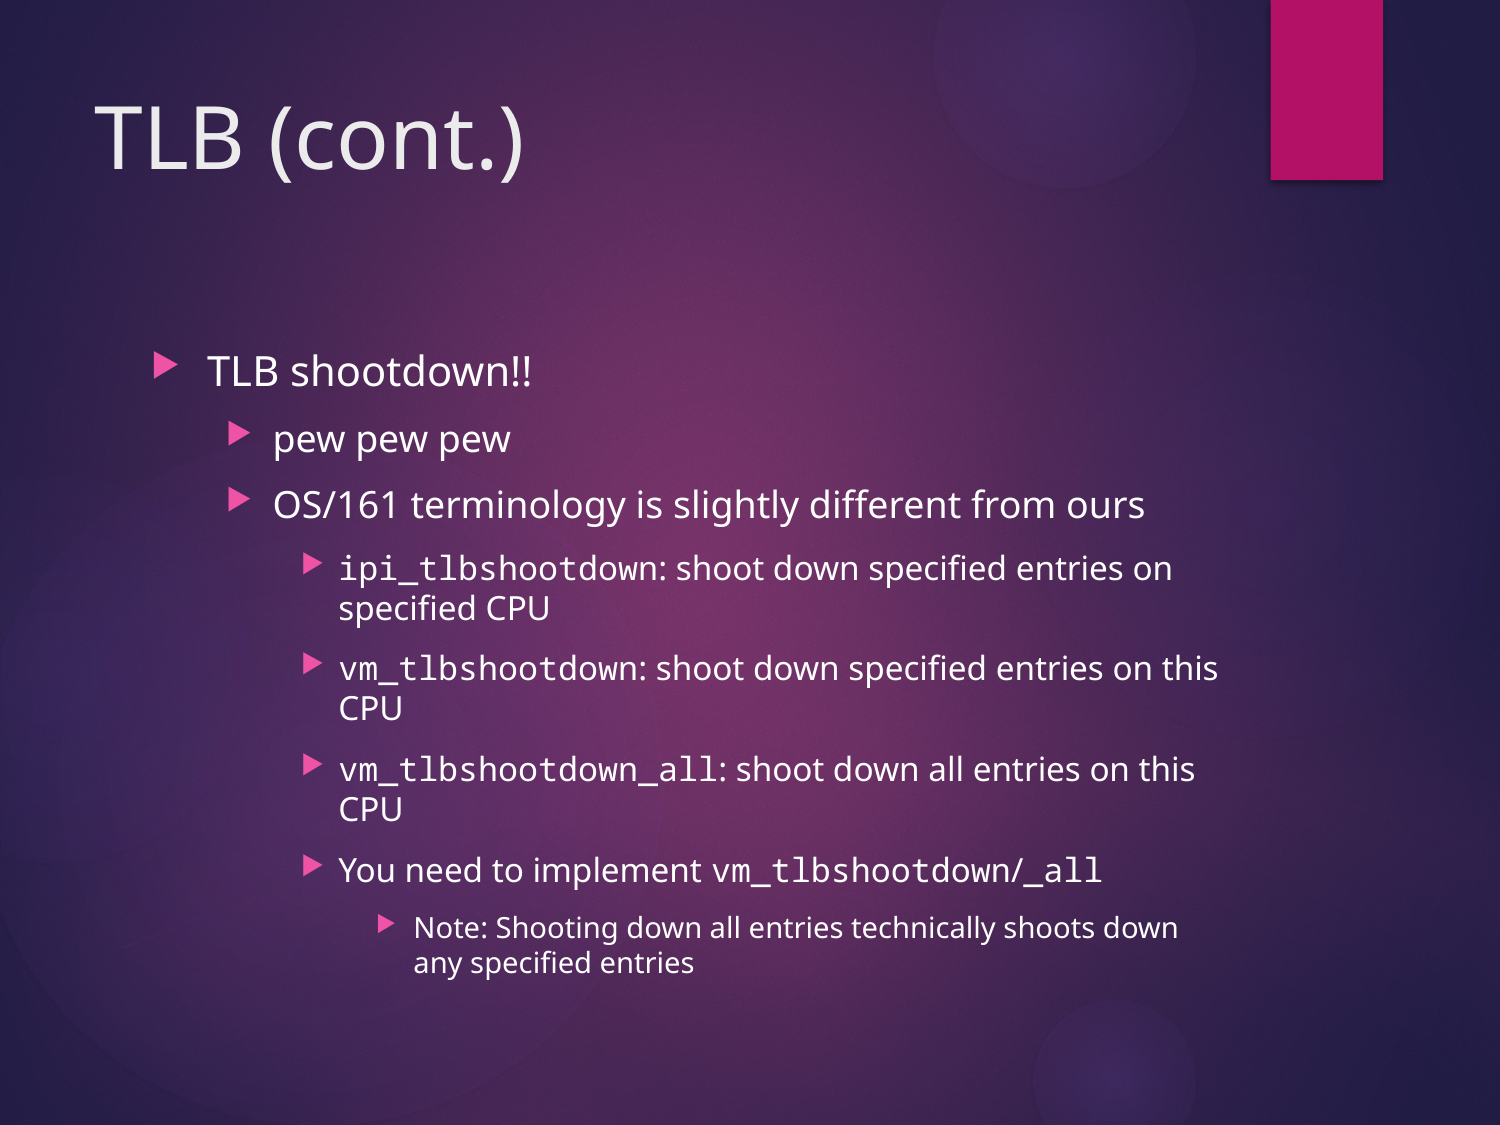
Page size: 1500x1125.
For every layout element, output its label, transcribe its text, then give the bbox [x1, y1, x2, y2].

title TLB (cont.) [79, 74, 1237, 304]
list TLB shootdown!! pew pew pew OS/161 terminology is slightly different from ours ipi_tlbshootdown: shoot down specified entries on specified CPU vm_tlbshootdown: shoot down specified entries on this CPU vm_tlbshootdown_all: shoot down all entries on this CPU You need to implement vm_tlbshootdown/_all Note: Shooting down all entries technically shoots down any specified entries [135, 336, 1237, 1025]
